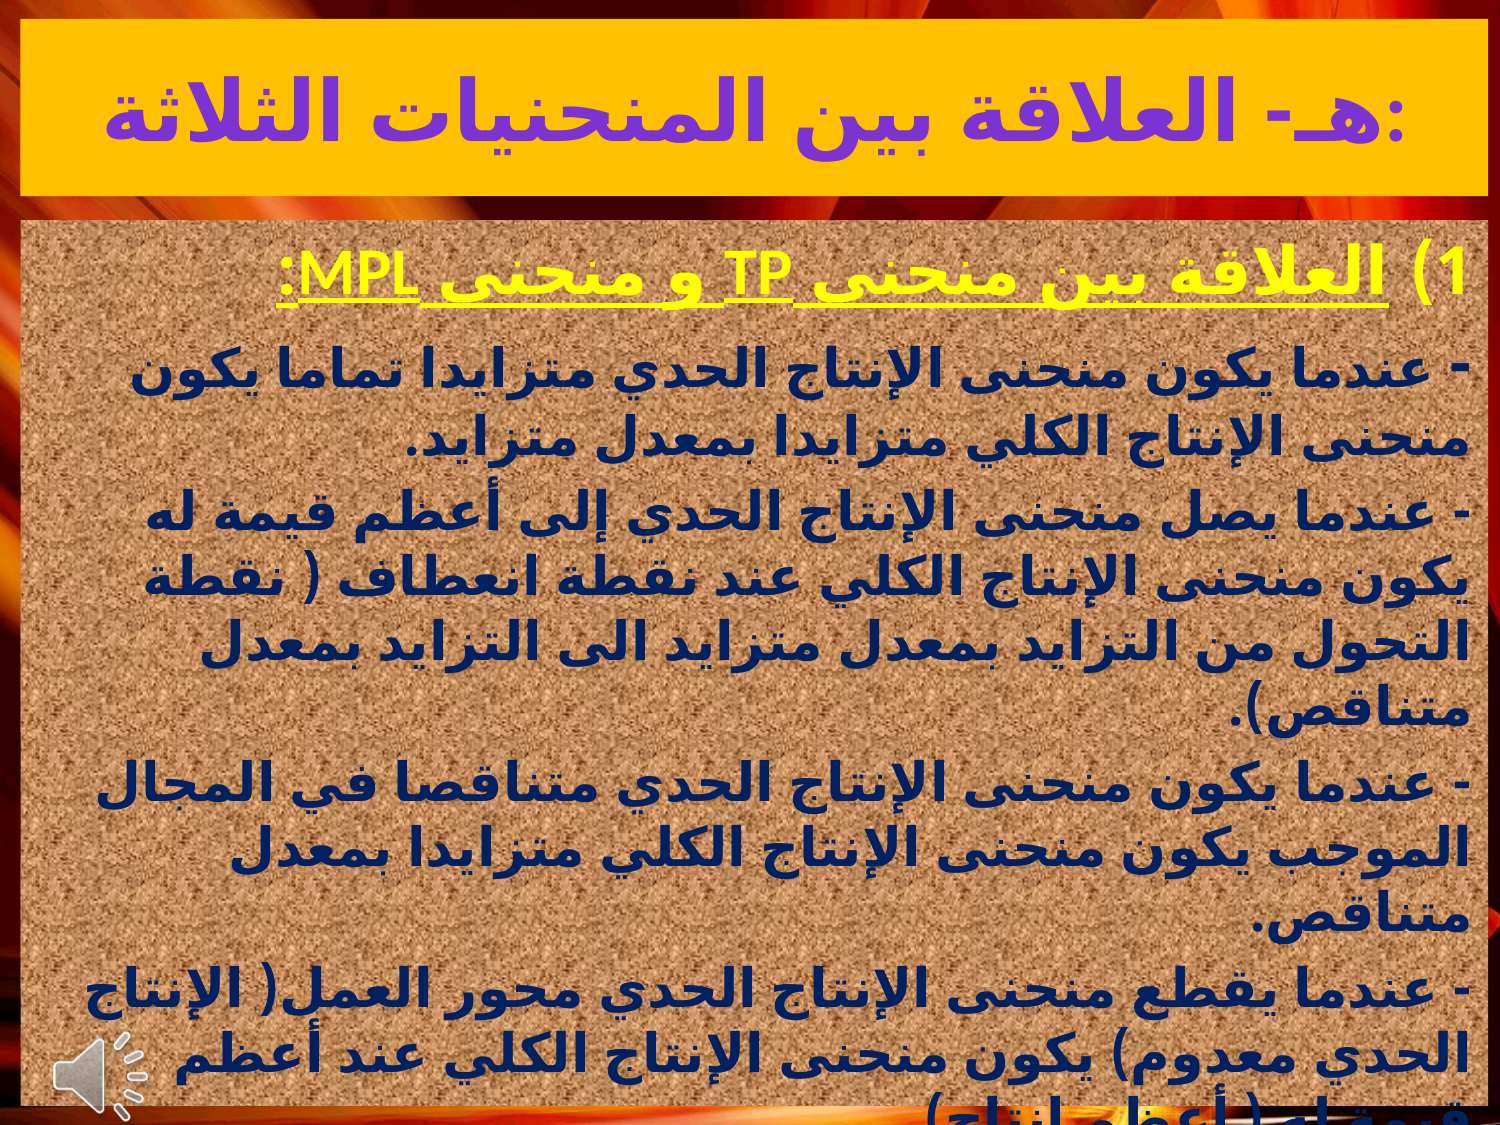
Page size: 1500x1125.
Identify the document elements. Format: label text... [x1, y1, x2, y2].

subtitle العلاقة بين منحنى TP و منحنى MPL: - عندما يكون منحنى الإنتاج الحدي متزايدا تماما يكون منحنى الإنتاج الكلي متزايدا بمعدل متزايد. - عندما يصل منحنى الإنتاج الحدي إلى أعظم قيمة له يكون منحنى الإنتاج الكلي عند نقطة انعطاف ( نقطة التحول من التزايد بمعدل متزايد الى التزايد بمعدل متناقص). - عندما يكون منحنى الإنتاج الحدي متناقصا في المجال الموجب يكون منحنى الإنتاج الكلي متزايدا بمعدل متناقص. - عندما يقطع منحنى الإنتاج الحدي محور العمل( الإنتاج الحدي معدوم) يكون منحنى الإنتاج الكلي عند أعظم قيمة له ( أعظم إنتاج). - عندما يكون منحنى الإنتاج الحدي متناقصا في المجال السالب يكون منحنى الإنتاج الكلي متناقصا تماما. [20, 220, 1489, 1106]
picture [0, 0, 1500, 1125]
text_box هـ- العلاقة بين المنحنيات الثلاثة: [20, 18, 1489, 197]
